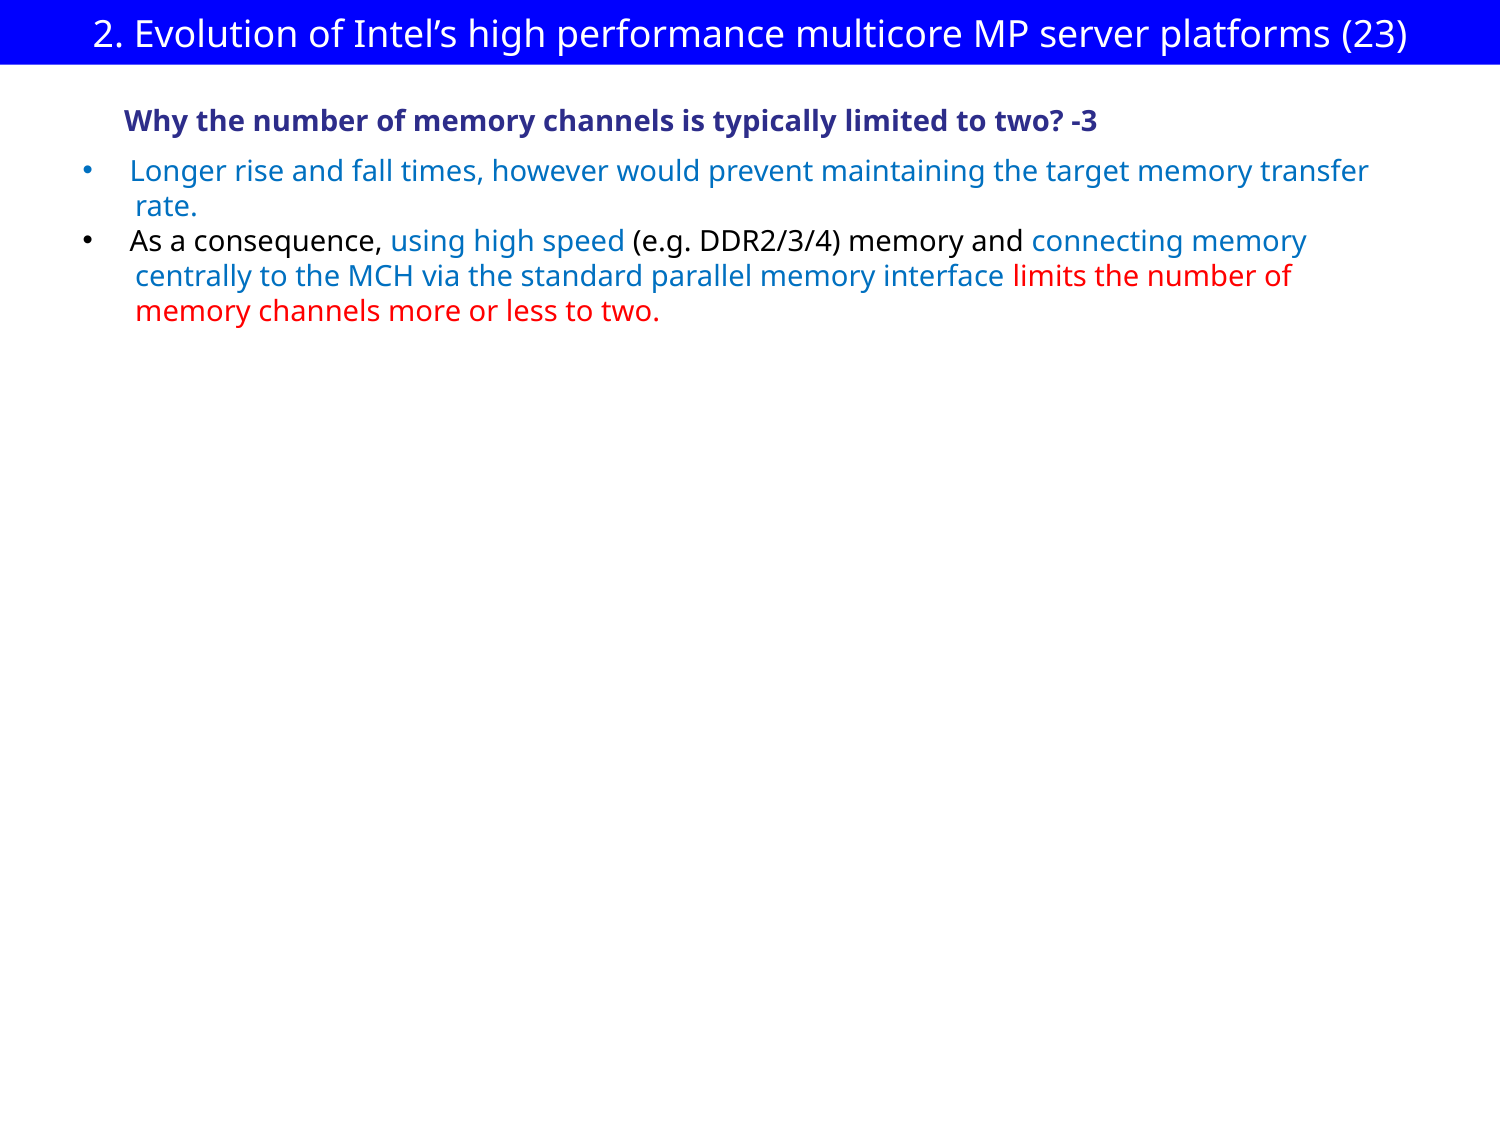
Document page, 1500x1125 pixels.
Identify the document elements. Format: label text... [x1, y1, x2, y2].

text_box Longer rise and fall times, however would prevent maintaining the target memory transfer rate. As a consequence, using high speed (e.g. DDR2/3/4) memory and connecting memory centrally to the MCH via the standard parallel memory interface limits the number of memory channels more or less to two. [67, 144, 1500, 335]
title 2. Evolution of Intel’s high performance multicore MP server platforms (23) [0, 0, 1500, 65]
text_box Why the number of memory channels is typically limited to two? -3 [109, 95, 1114, 145]
